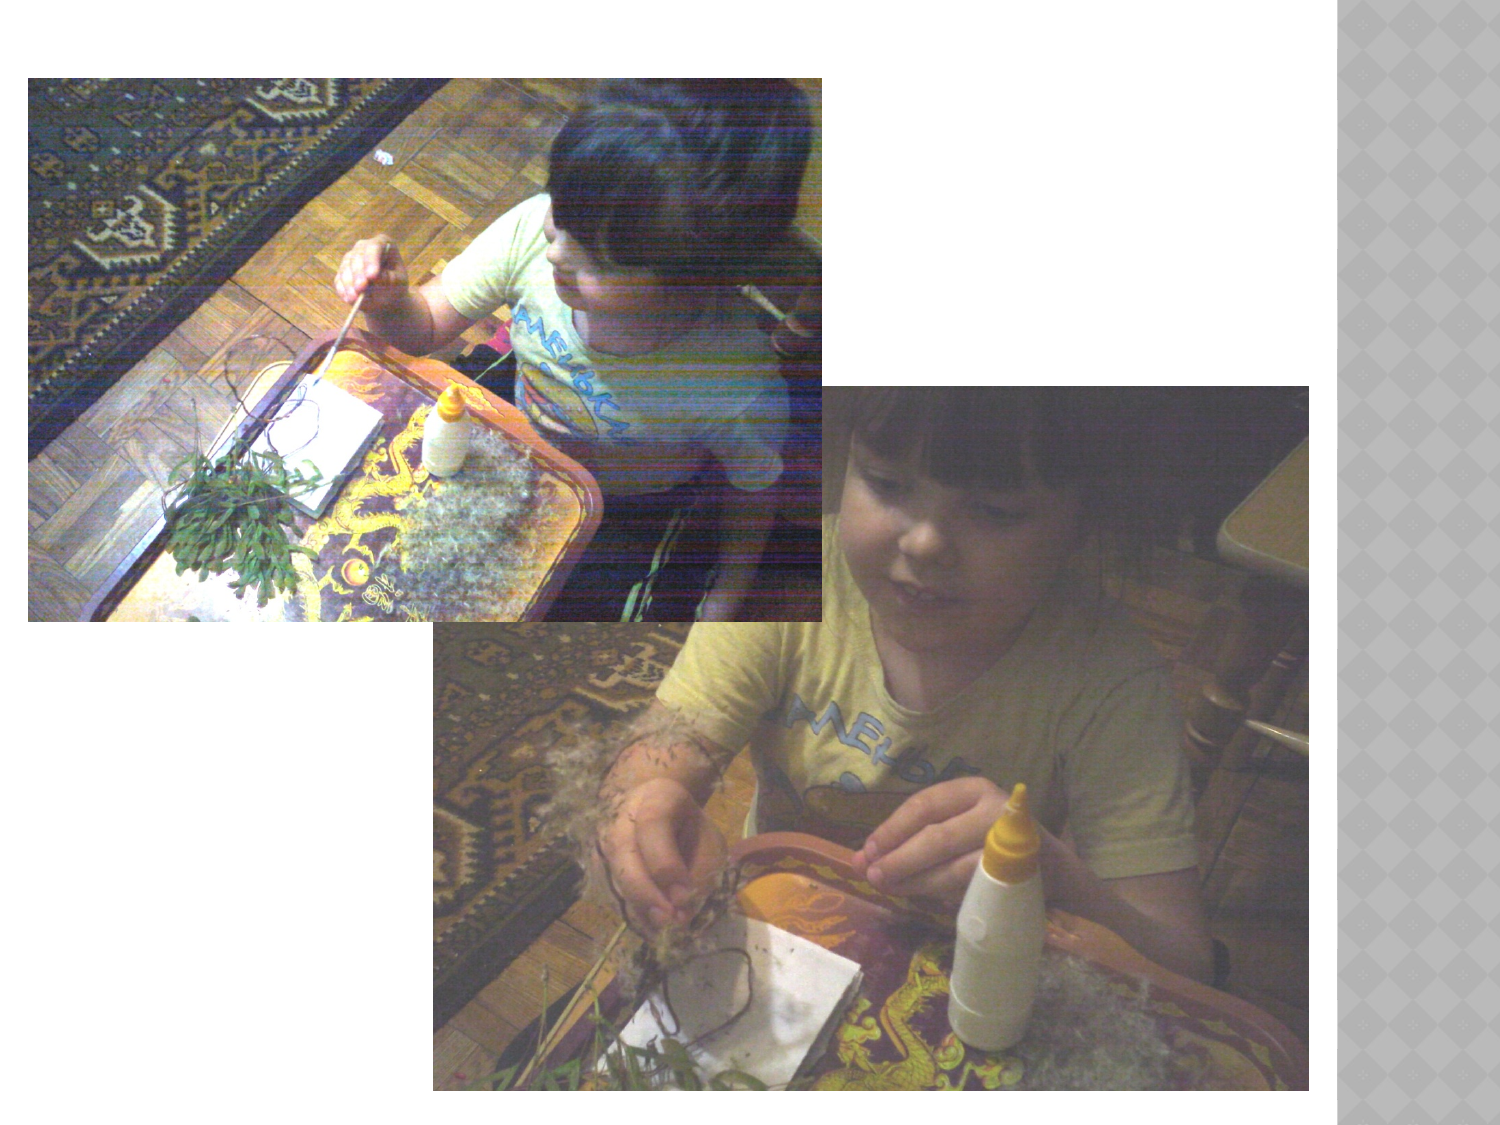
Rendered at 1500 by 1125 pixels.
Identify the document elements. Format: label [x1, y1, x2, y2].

list [433, 386, 1310, 1091]
picture [28, 77, 822, 622]
